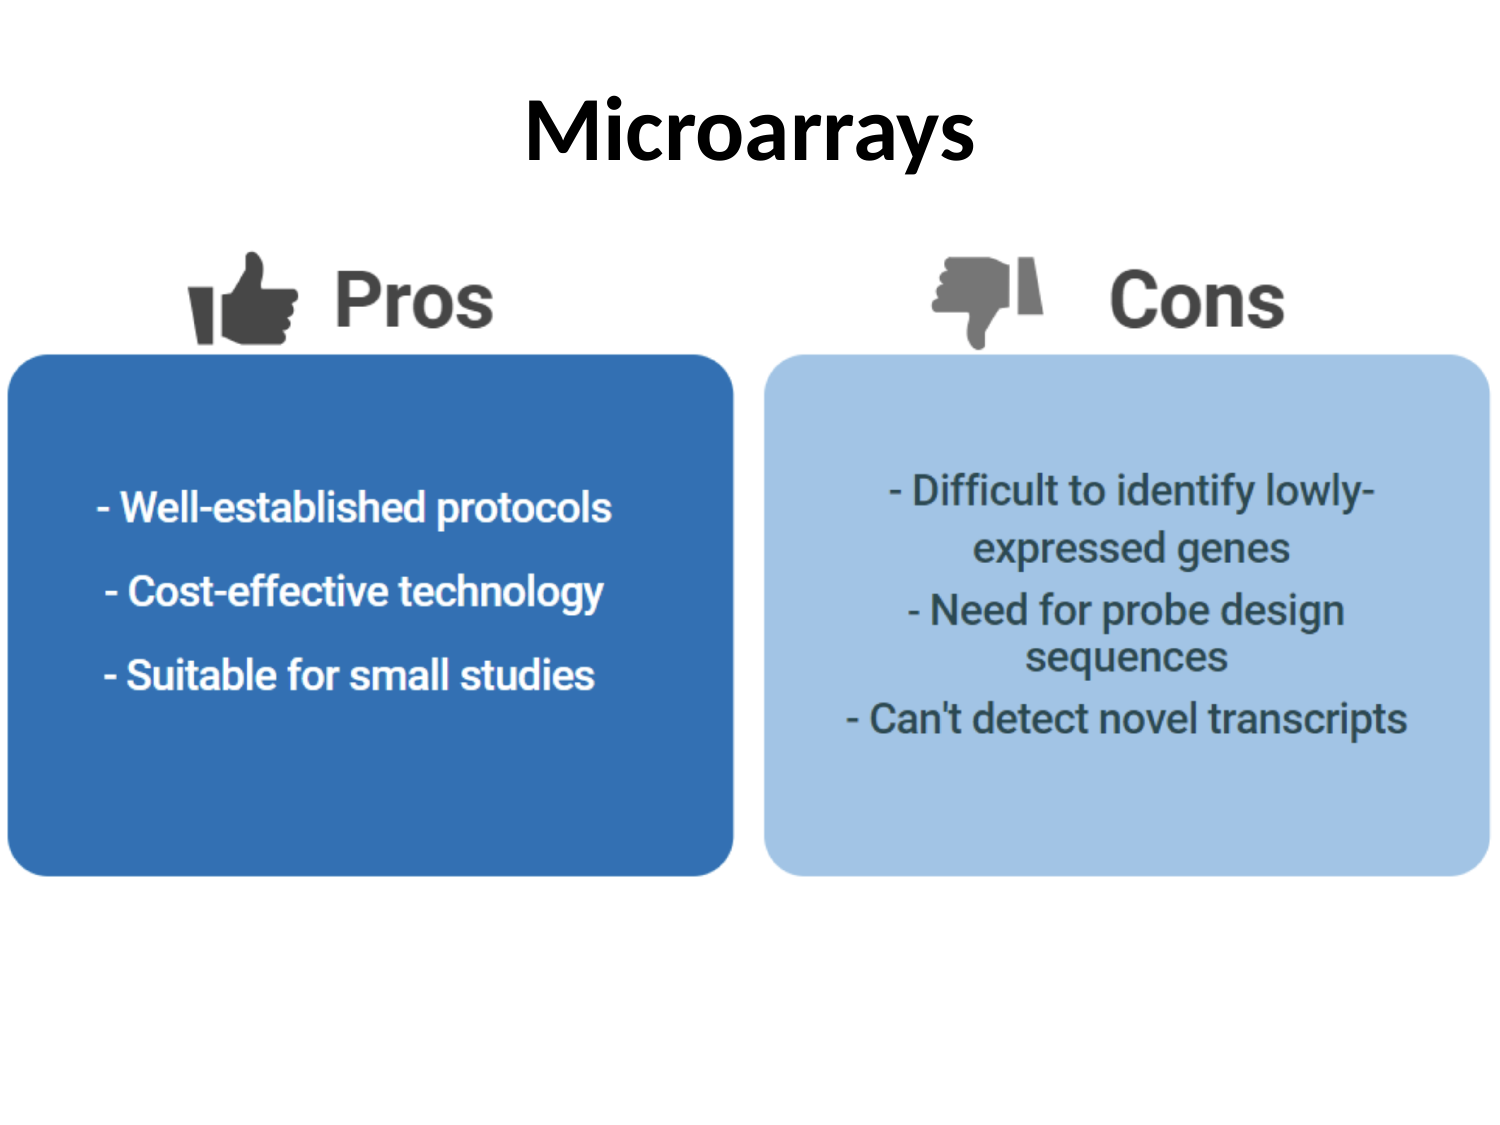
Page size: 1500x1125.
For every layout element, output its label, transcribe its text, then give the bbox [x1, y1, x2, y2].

picture [0, 228, 1500, 894]
title Microarrays [75, 30, 1425, 218]
